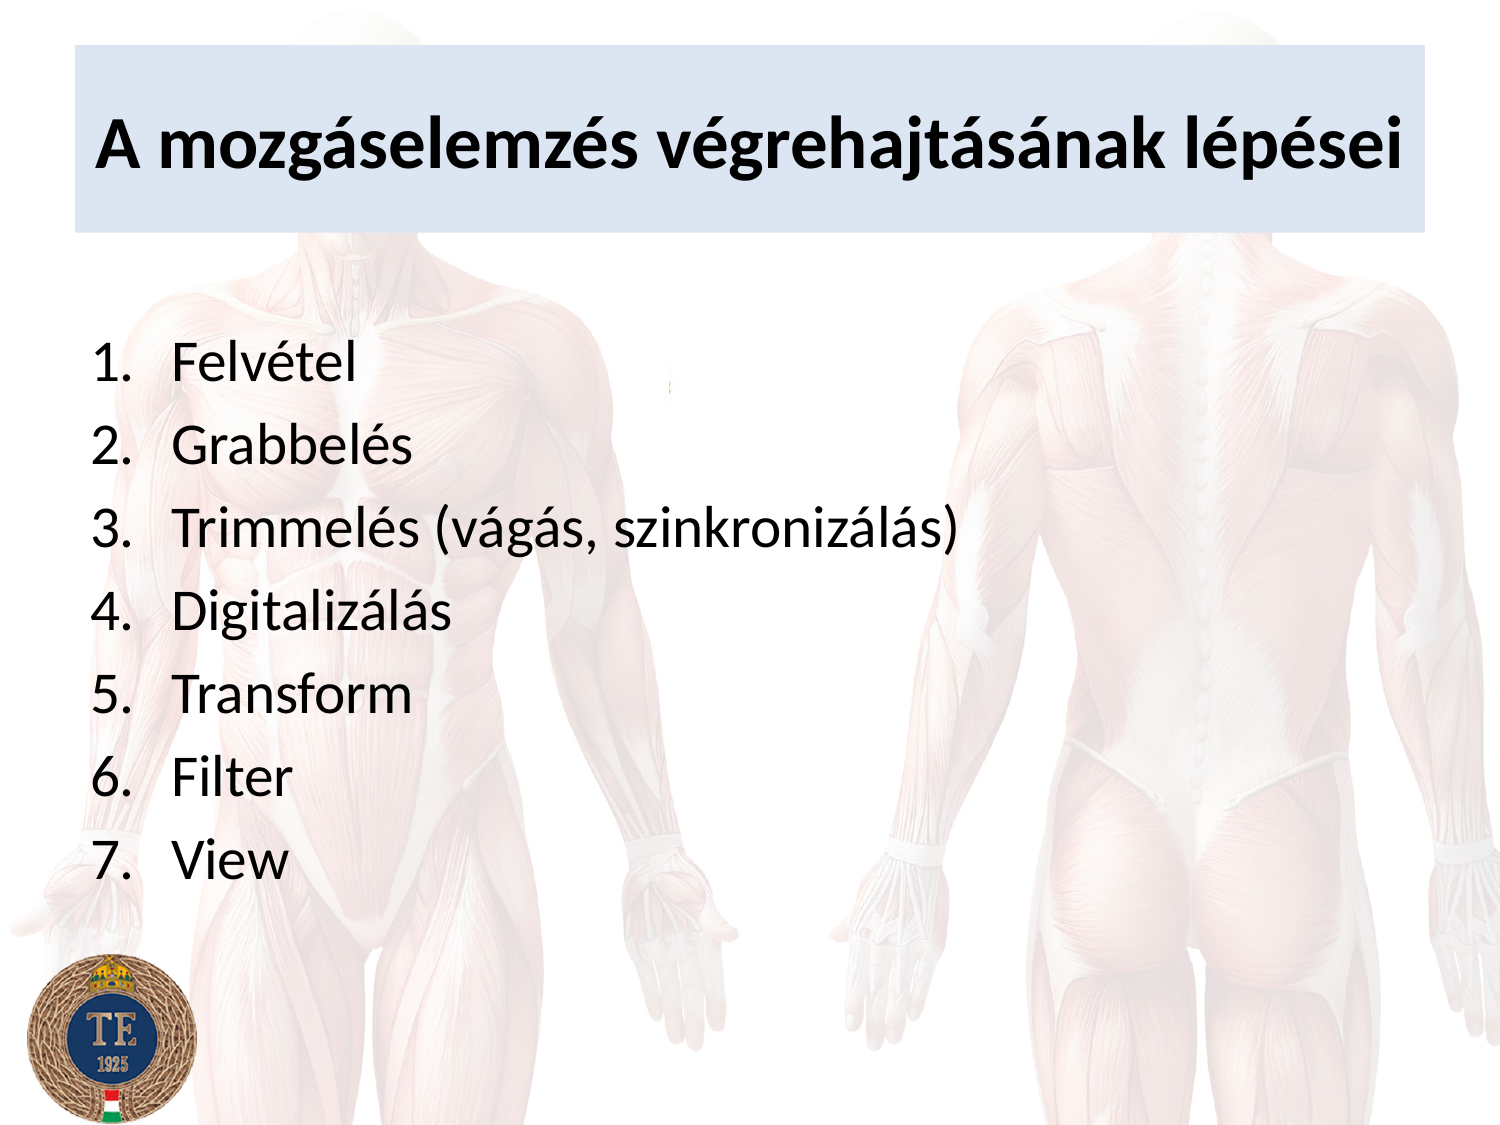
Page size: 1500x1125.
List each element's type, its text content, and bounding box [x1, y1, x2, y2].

picture [0, 0, 1500, 1125]
title A mozgáselemzés végrehajtásának lépései [75, 45, 1425, 233]
list Felvétel Grabbelés Trimmelés (vágás, szinkronizálás) Digitalizálás Transform Filter View [75, 314, 1425, 906]
